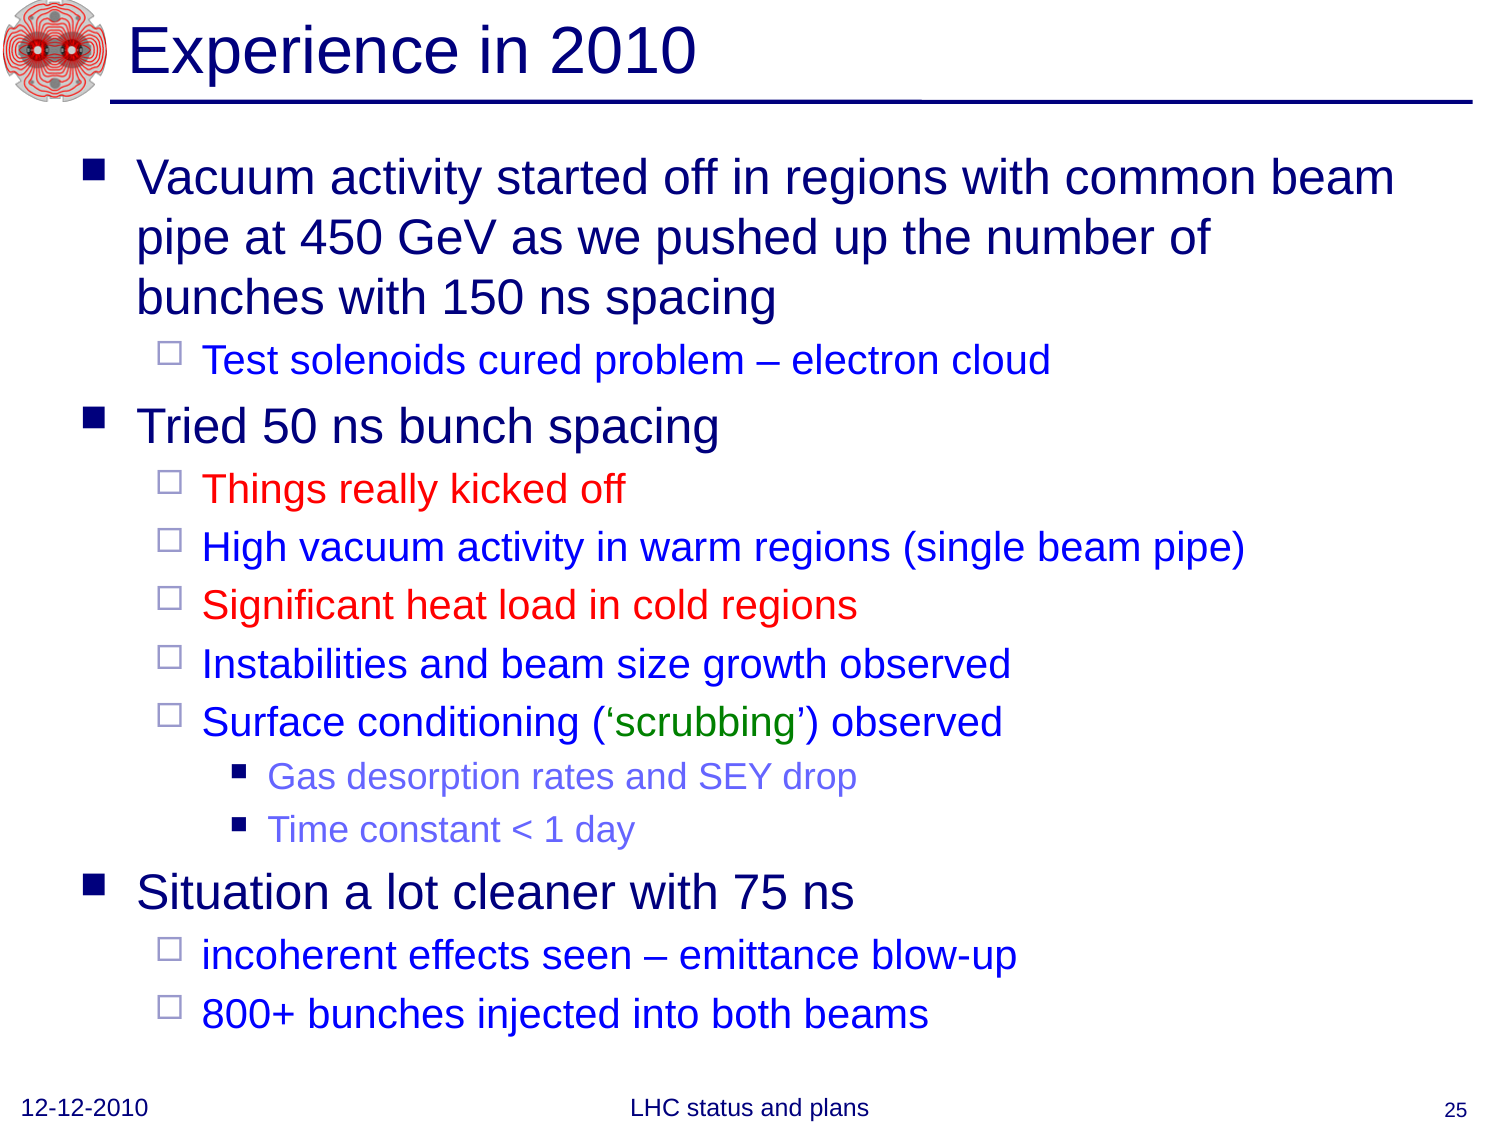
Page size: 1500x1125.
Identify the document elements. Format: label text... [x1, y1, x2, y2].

footer LHC status and plans [512, 1087, 988, 1125]
title Experience in 2010 [111, 3, 1463, 91]
list Vacuum activity started off in regions with common beam pipe at 450 GeV as we pushed up the number of bunches with 150 ns spacing Test solenoids cured problem – electron cloud Tried 50 ns bunch spacing Things really kicked off High vacuum activity in warm regions (single beam pipe) Significant heat load in cold regions Instabilities and beam size growth observed Surface conditioning (‘scrubbing’) observed Gas desorption rates and SEY drop Time constant < 1 day Situation a lot cleaner with 75 ns incoherent effects seen – emittance blow-up 800+ bunches injected into both beams [64, 136, 1416, 1059]
picture [0, 0, 108, 103]
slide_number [5, 1085, 356, 1125]
slide_number 25 [1131, 1087, 1483, 1125]
